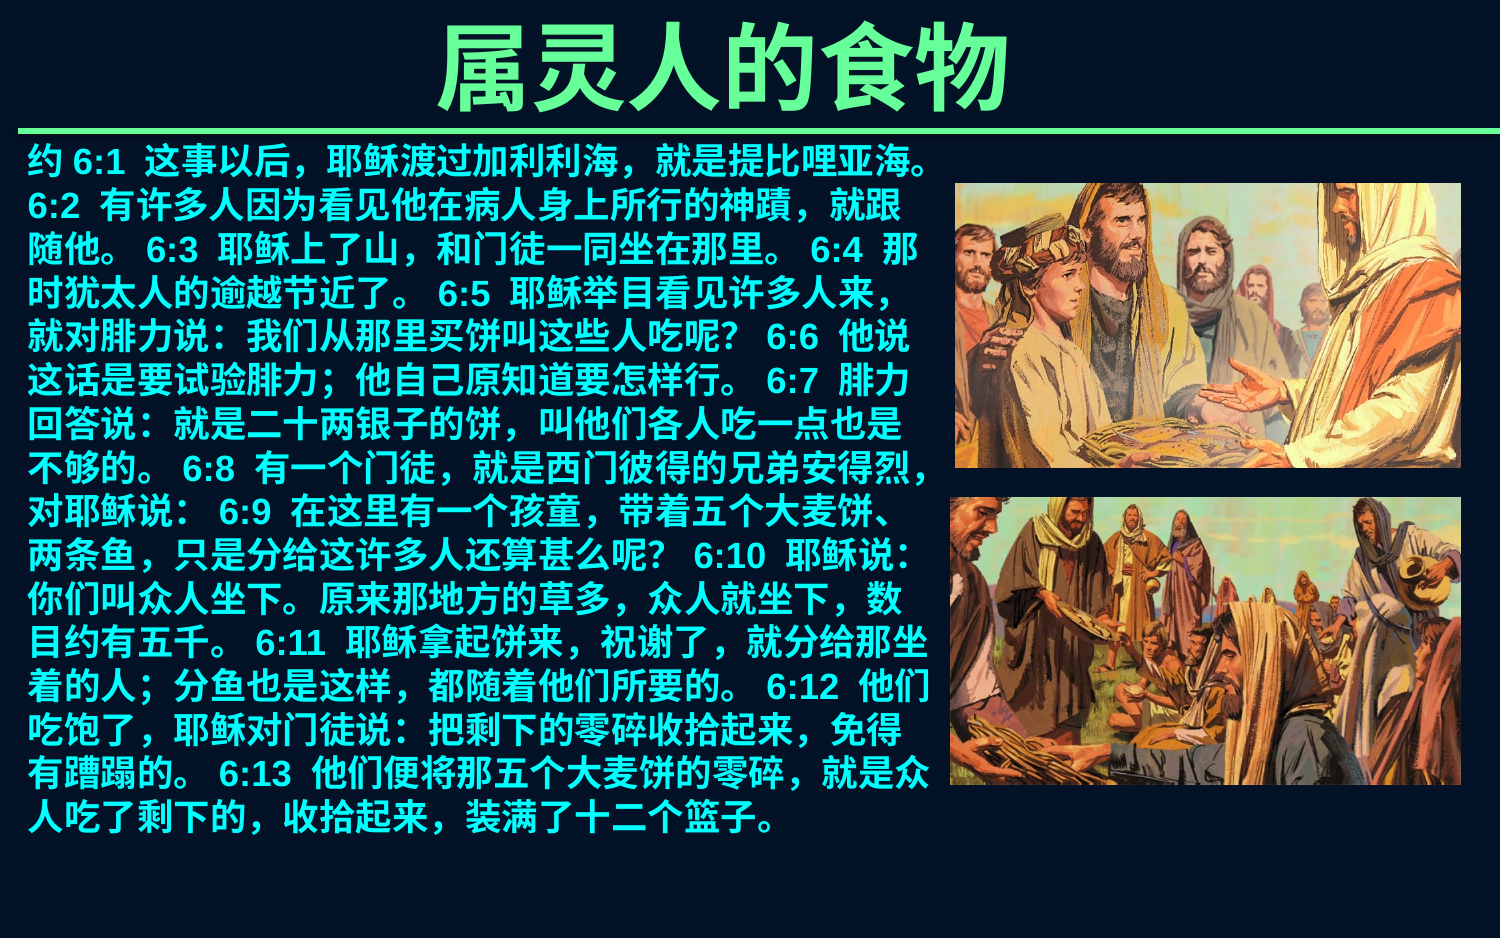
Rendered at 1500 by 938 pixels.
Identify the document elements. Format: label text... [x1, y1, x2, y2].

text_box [12, 130, 1461, 854]
text_box 属灵人的食物 [420, 0, 1025, 128]
